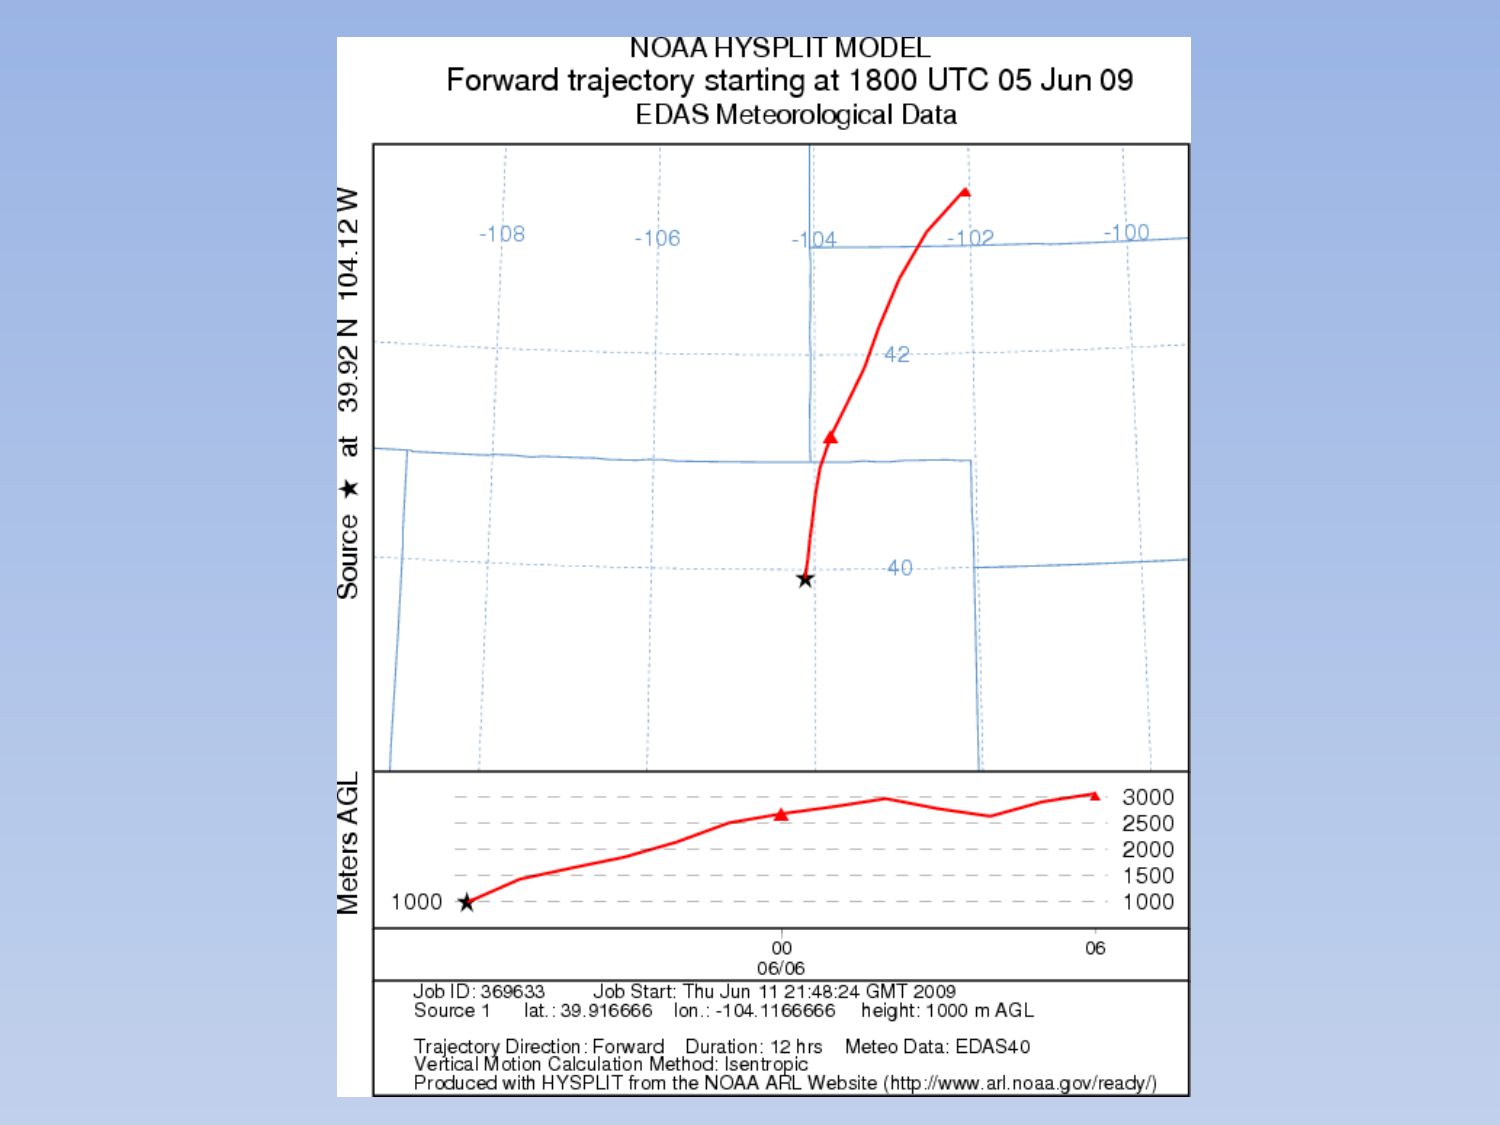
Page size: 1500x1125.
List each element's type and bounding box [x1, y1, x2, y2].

picture [337, 37, 1191, 1098]
